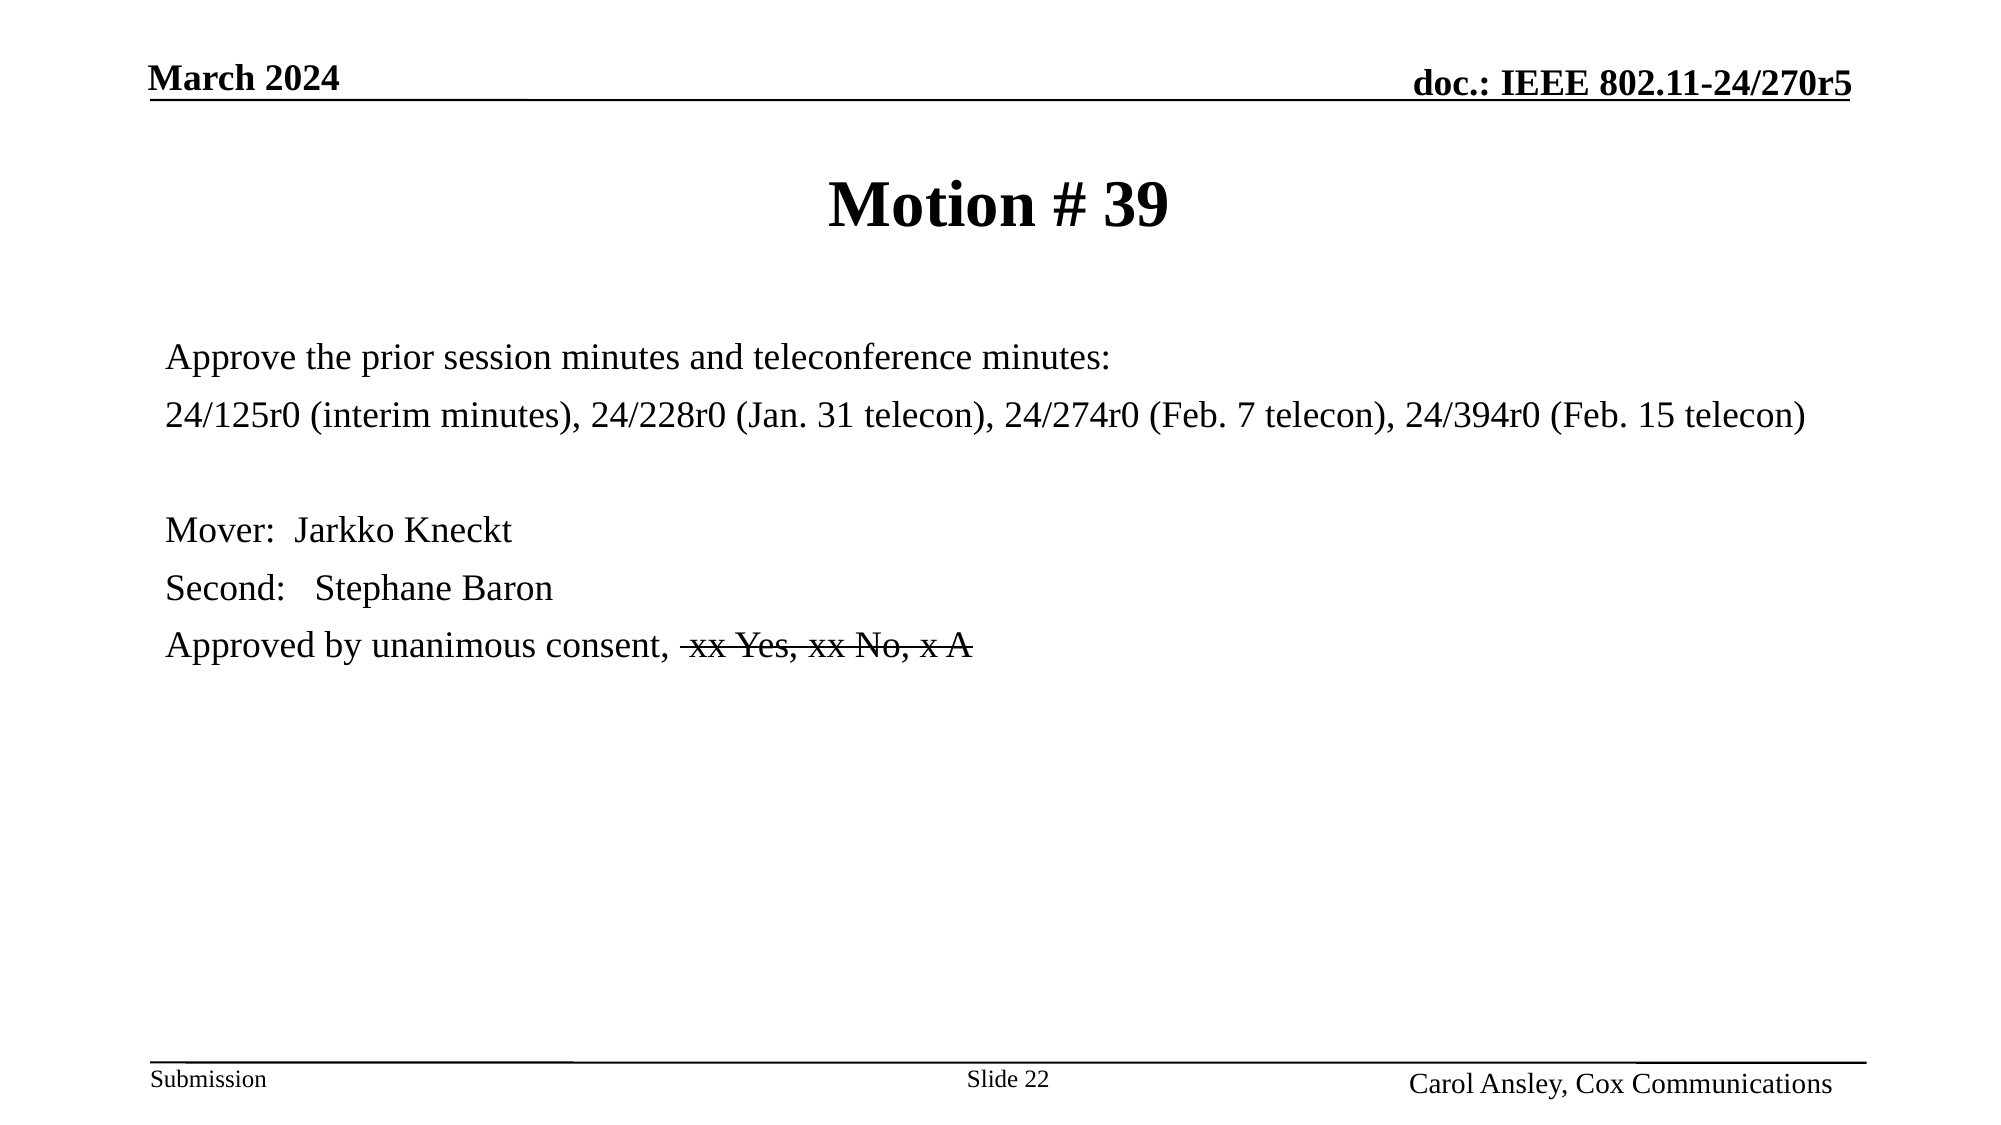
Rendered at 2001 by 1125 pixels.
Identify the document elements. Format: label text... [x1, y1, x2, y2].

slide_number Slide 22 [950, 1061, 1067, 1123]
list Approve the prior session minutes and teleconference minutes: 24/125r0 (interim minutes), 24/228r0 (Jan. 31 telecon), 24/274r0 (Feb. 7 telecon), 24/394r0 (Feb. 15 telecon) Mover: Jarkko Kneckt Second: Stephane Baron Approved by unanimous consent, xx Yes, xx No, x A [149, 324, 1850, 1000]
title Motion # 39 [149, 112, 1850, 288]
